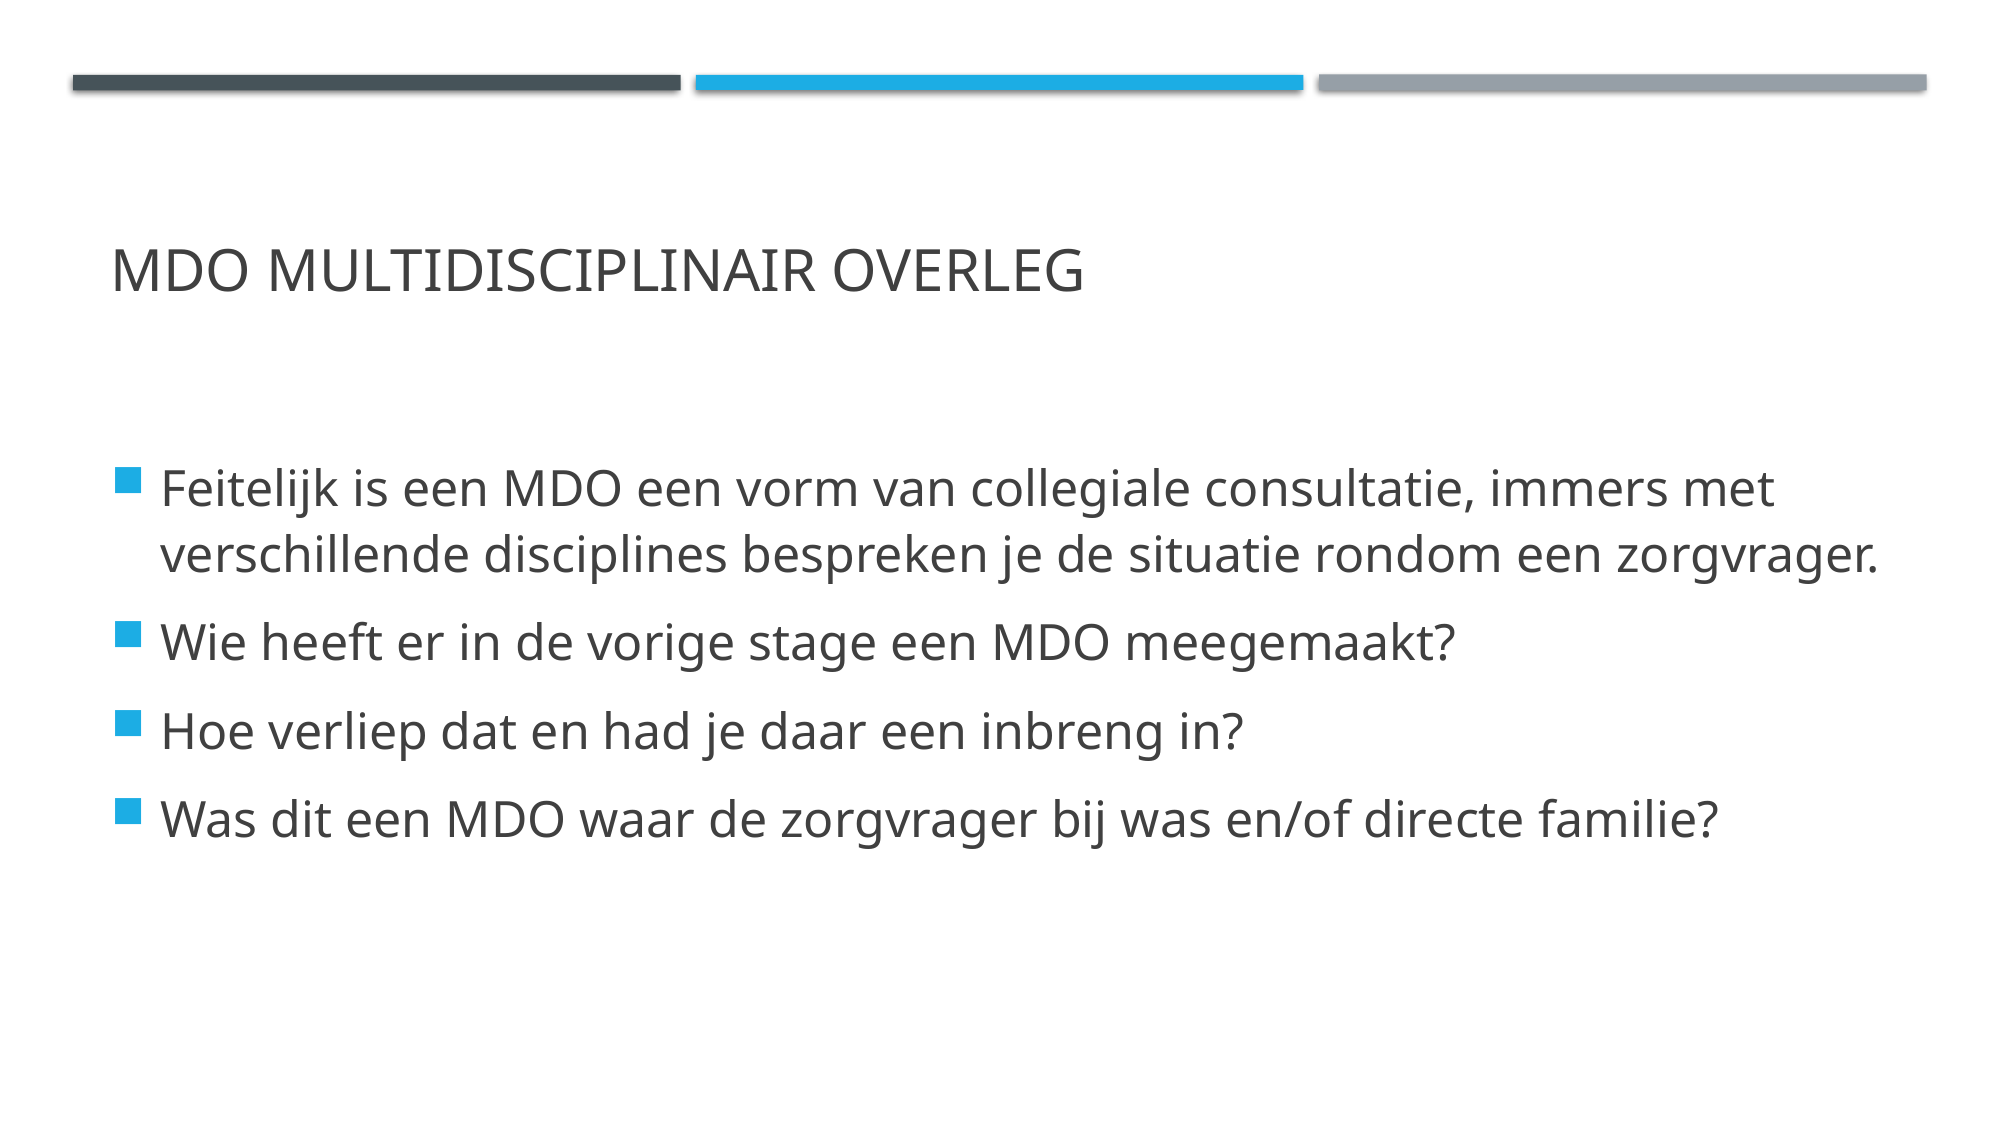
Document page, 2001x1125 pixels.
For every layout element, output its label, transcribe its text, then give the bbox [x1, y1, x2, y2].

title MDO multidisciplinair overleg [95, 115, 1905, 311]
list Feitelijk is een MDO een vorm van collegiale consultatie, immers met verschillende disciplines bespreken je de situatie rondom een zorgvrager. Wie heeft er in de vorige stage een MDO meegemaakt? Hoe verliep dat en had je daar een inbreng in? Was dit een MDO waar de zorgvrager bij was en/of directe familie? [95, 383, 1905, 981]
